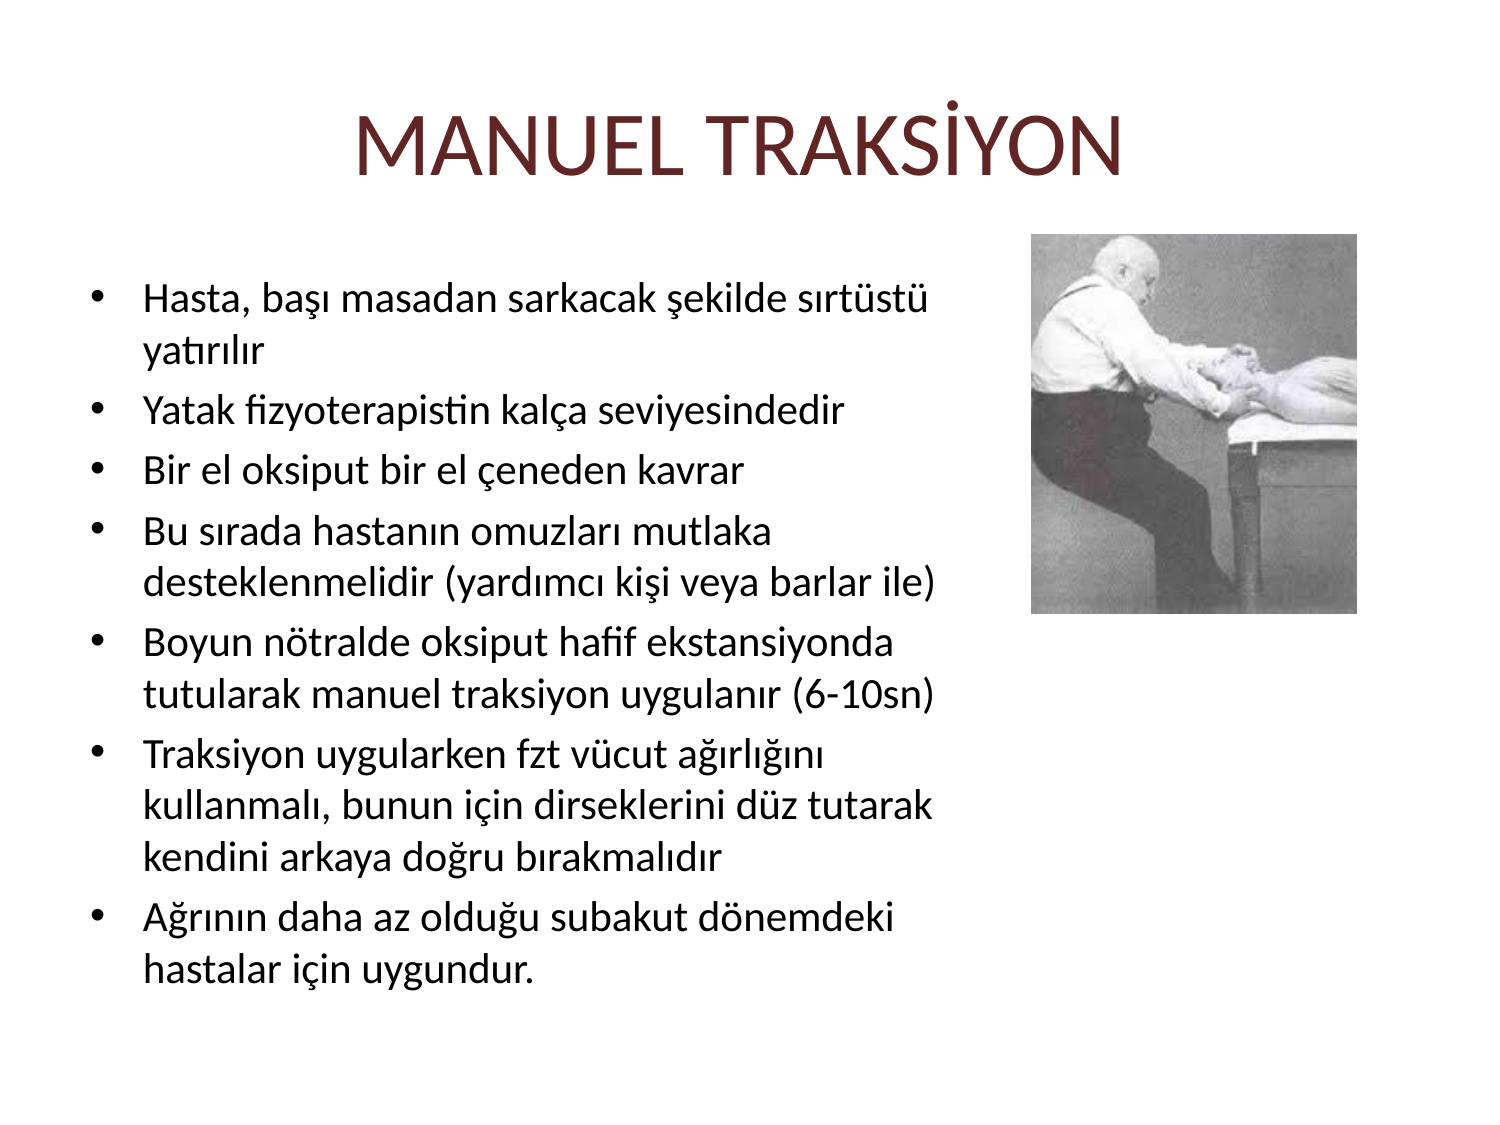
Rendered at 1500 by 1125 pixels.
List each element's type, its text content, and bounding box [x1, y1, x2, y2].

title MANUEL TRAKSİYON [75, 45, 1425, 233]
list Hasta, başı masadan sarkacak şekilde sırtüstü yatırılır Yatak fizyoterapistin kalça seviyesindedir Bir el oksiput bir el çeneden kavrar Bu sırada hastanın omuzları mutlaka desteklenmelidir (yardımcı kişi veya barlar ile) Boyun nötralde oksiput hafif ekstansiyonda tutularak manuel traksiyon uygulanır (6-10sn) Traksiyon uygularken fzt vücut ağırlığını kullanmalı, bunun için dirseklerini düz tutarak kendini arkaya doğru bırakmalıdır Ağrının daha az olduğu subakut dönemdeki hastalar için uygundur. [75, 262, 1020, 1005]
picture [1031, 234, 1357, 615]
